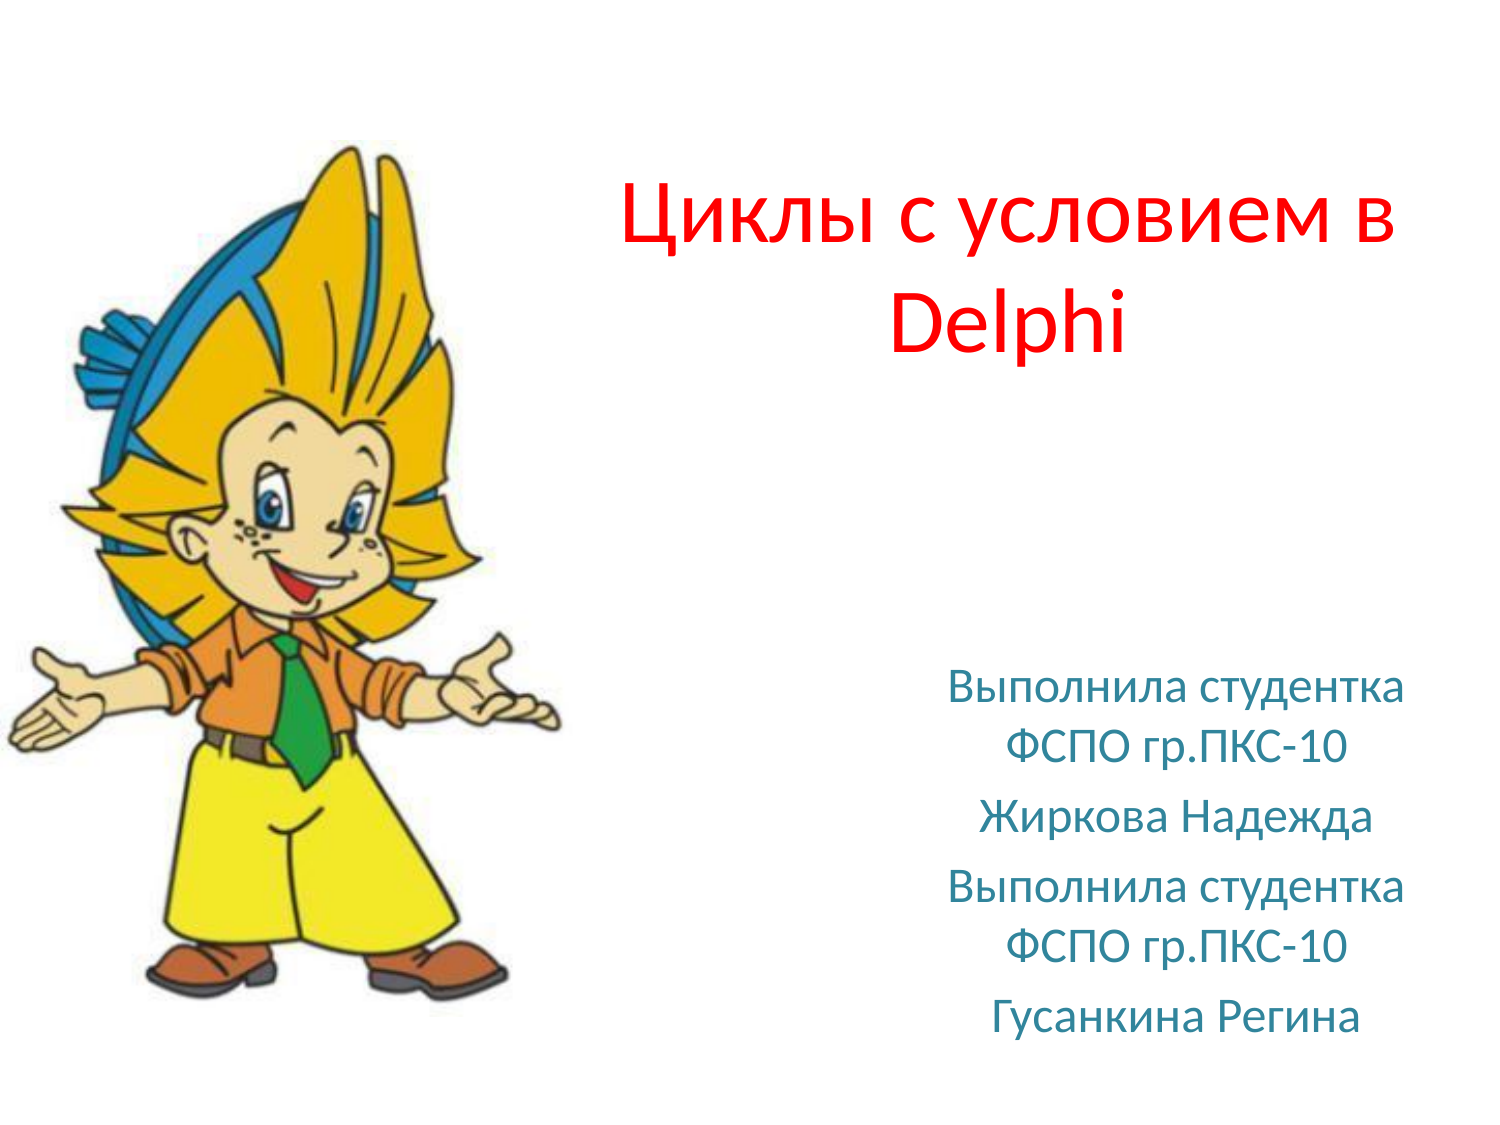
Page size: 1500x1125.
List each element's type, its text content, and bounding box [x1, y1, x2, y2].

picture [0, 140, 575, 1017]
title Циклы с условием в Delphi [576, 140, 1500, 382]
subtitle Выполнила студентка ФСПО гр.ПКС-10 Жиркова Надежда Выполнила студентка ФСПО гр.ПКС-10 Гусанкина Регина [902, 644, 1451, 1055]
